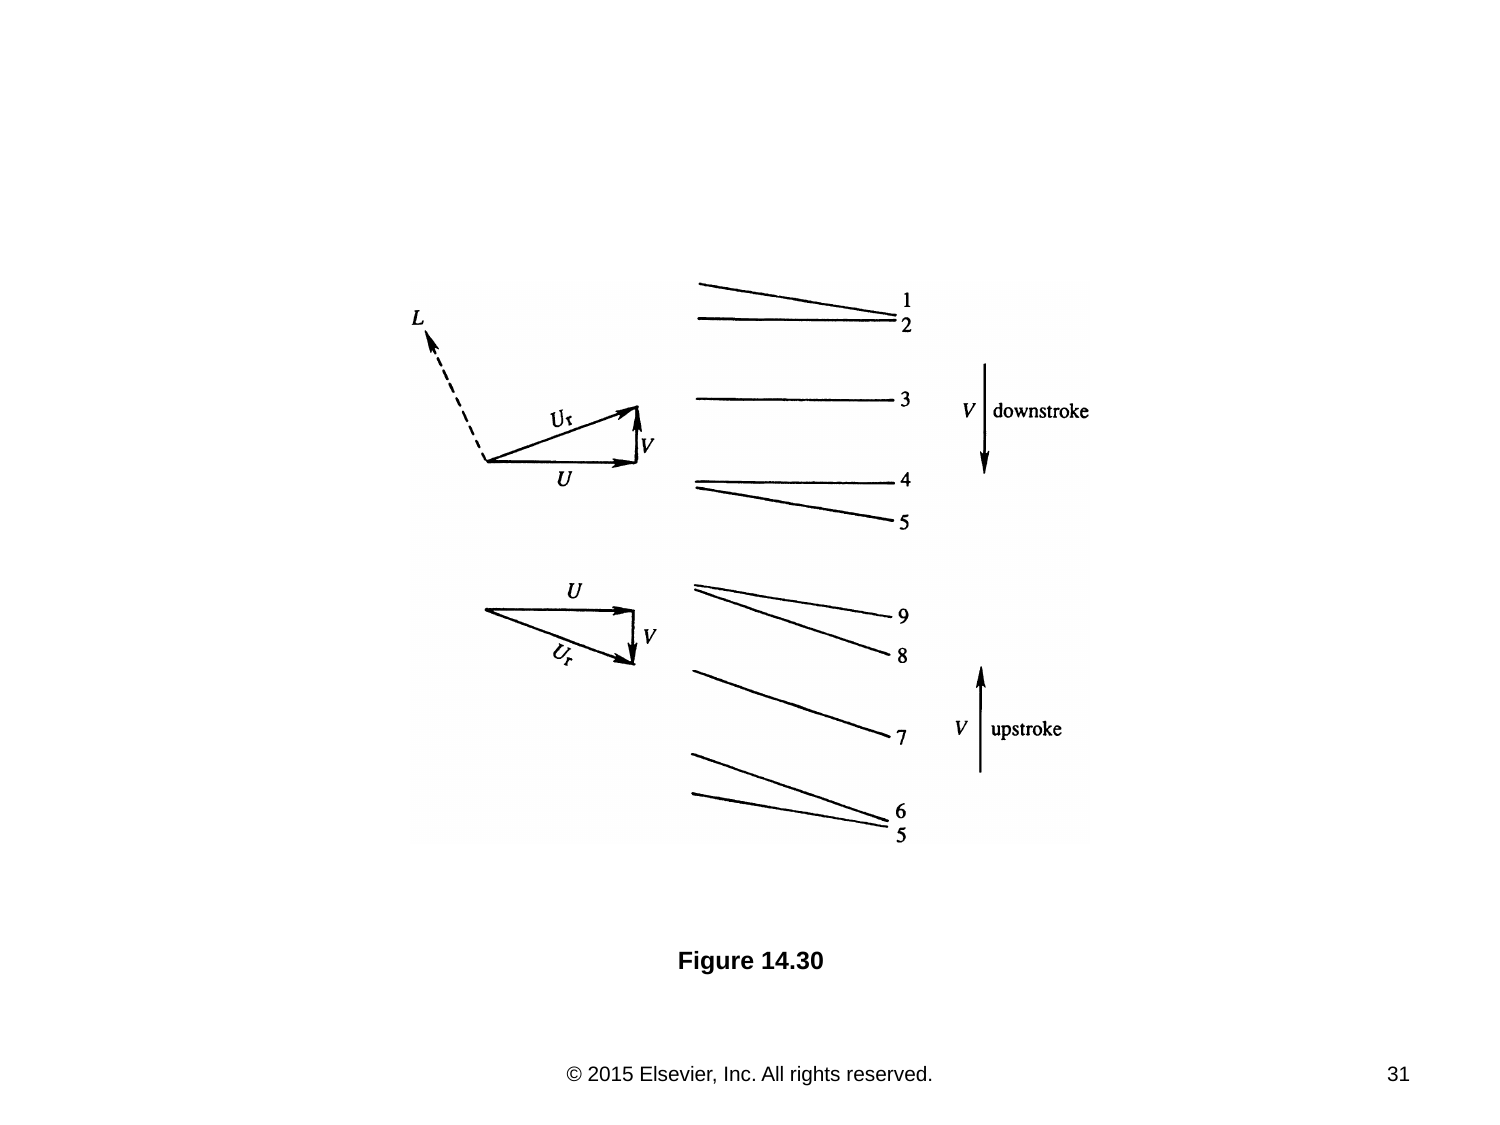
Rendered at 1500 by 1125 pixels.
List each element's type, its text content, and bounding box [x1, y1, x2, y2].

picture [410, 281, 1090, 844]
footer © 2015 Elsevier, Inc. All rights reserved. [512, 1042, 988, 1103]
text_box Figure 14.30 [663, 937, 847, 983]
slide_number 31 [1074, 1042, 1425, 1103]
